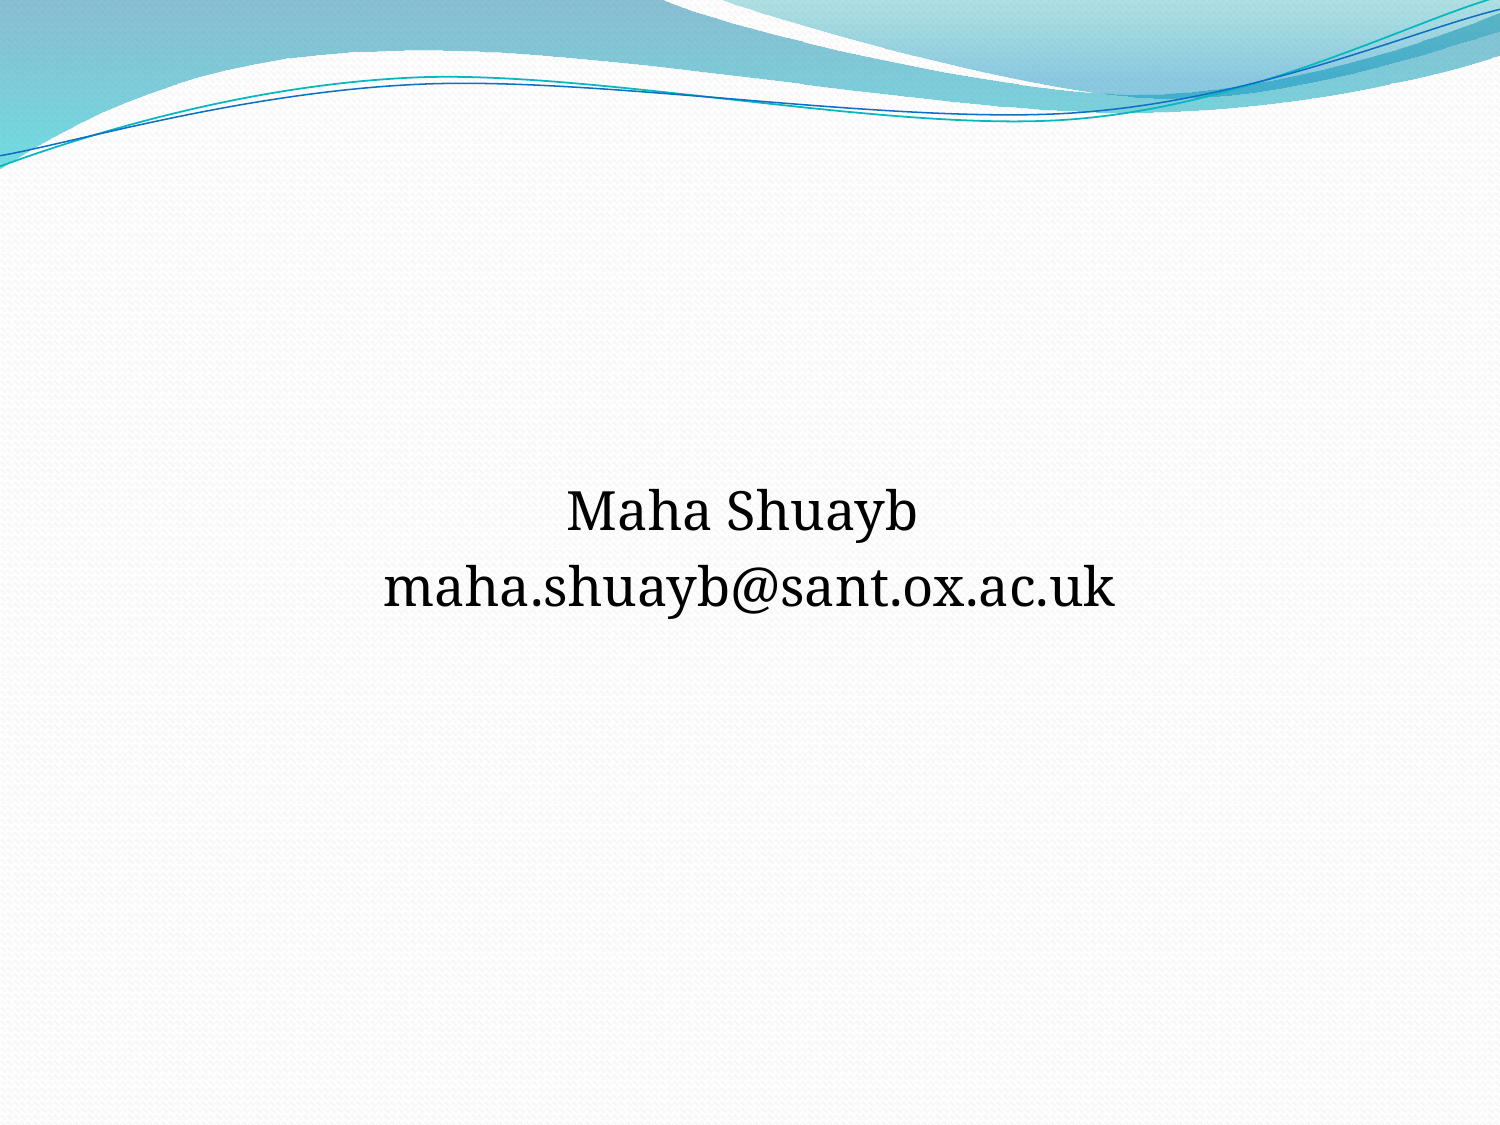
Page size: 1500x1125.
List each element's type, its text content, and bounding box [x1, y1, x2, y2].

list Maha Shuayb maha.shuayb@sant.ox.ac.uk [75, 317, 1425, 1038]
